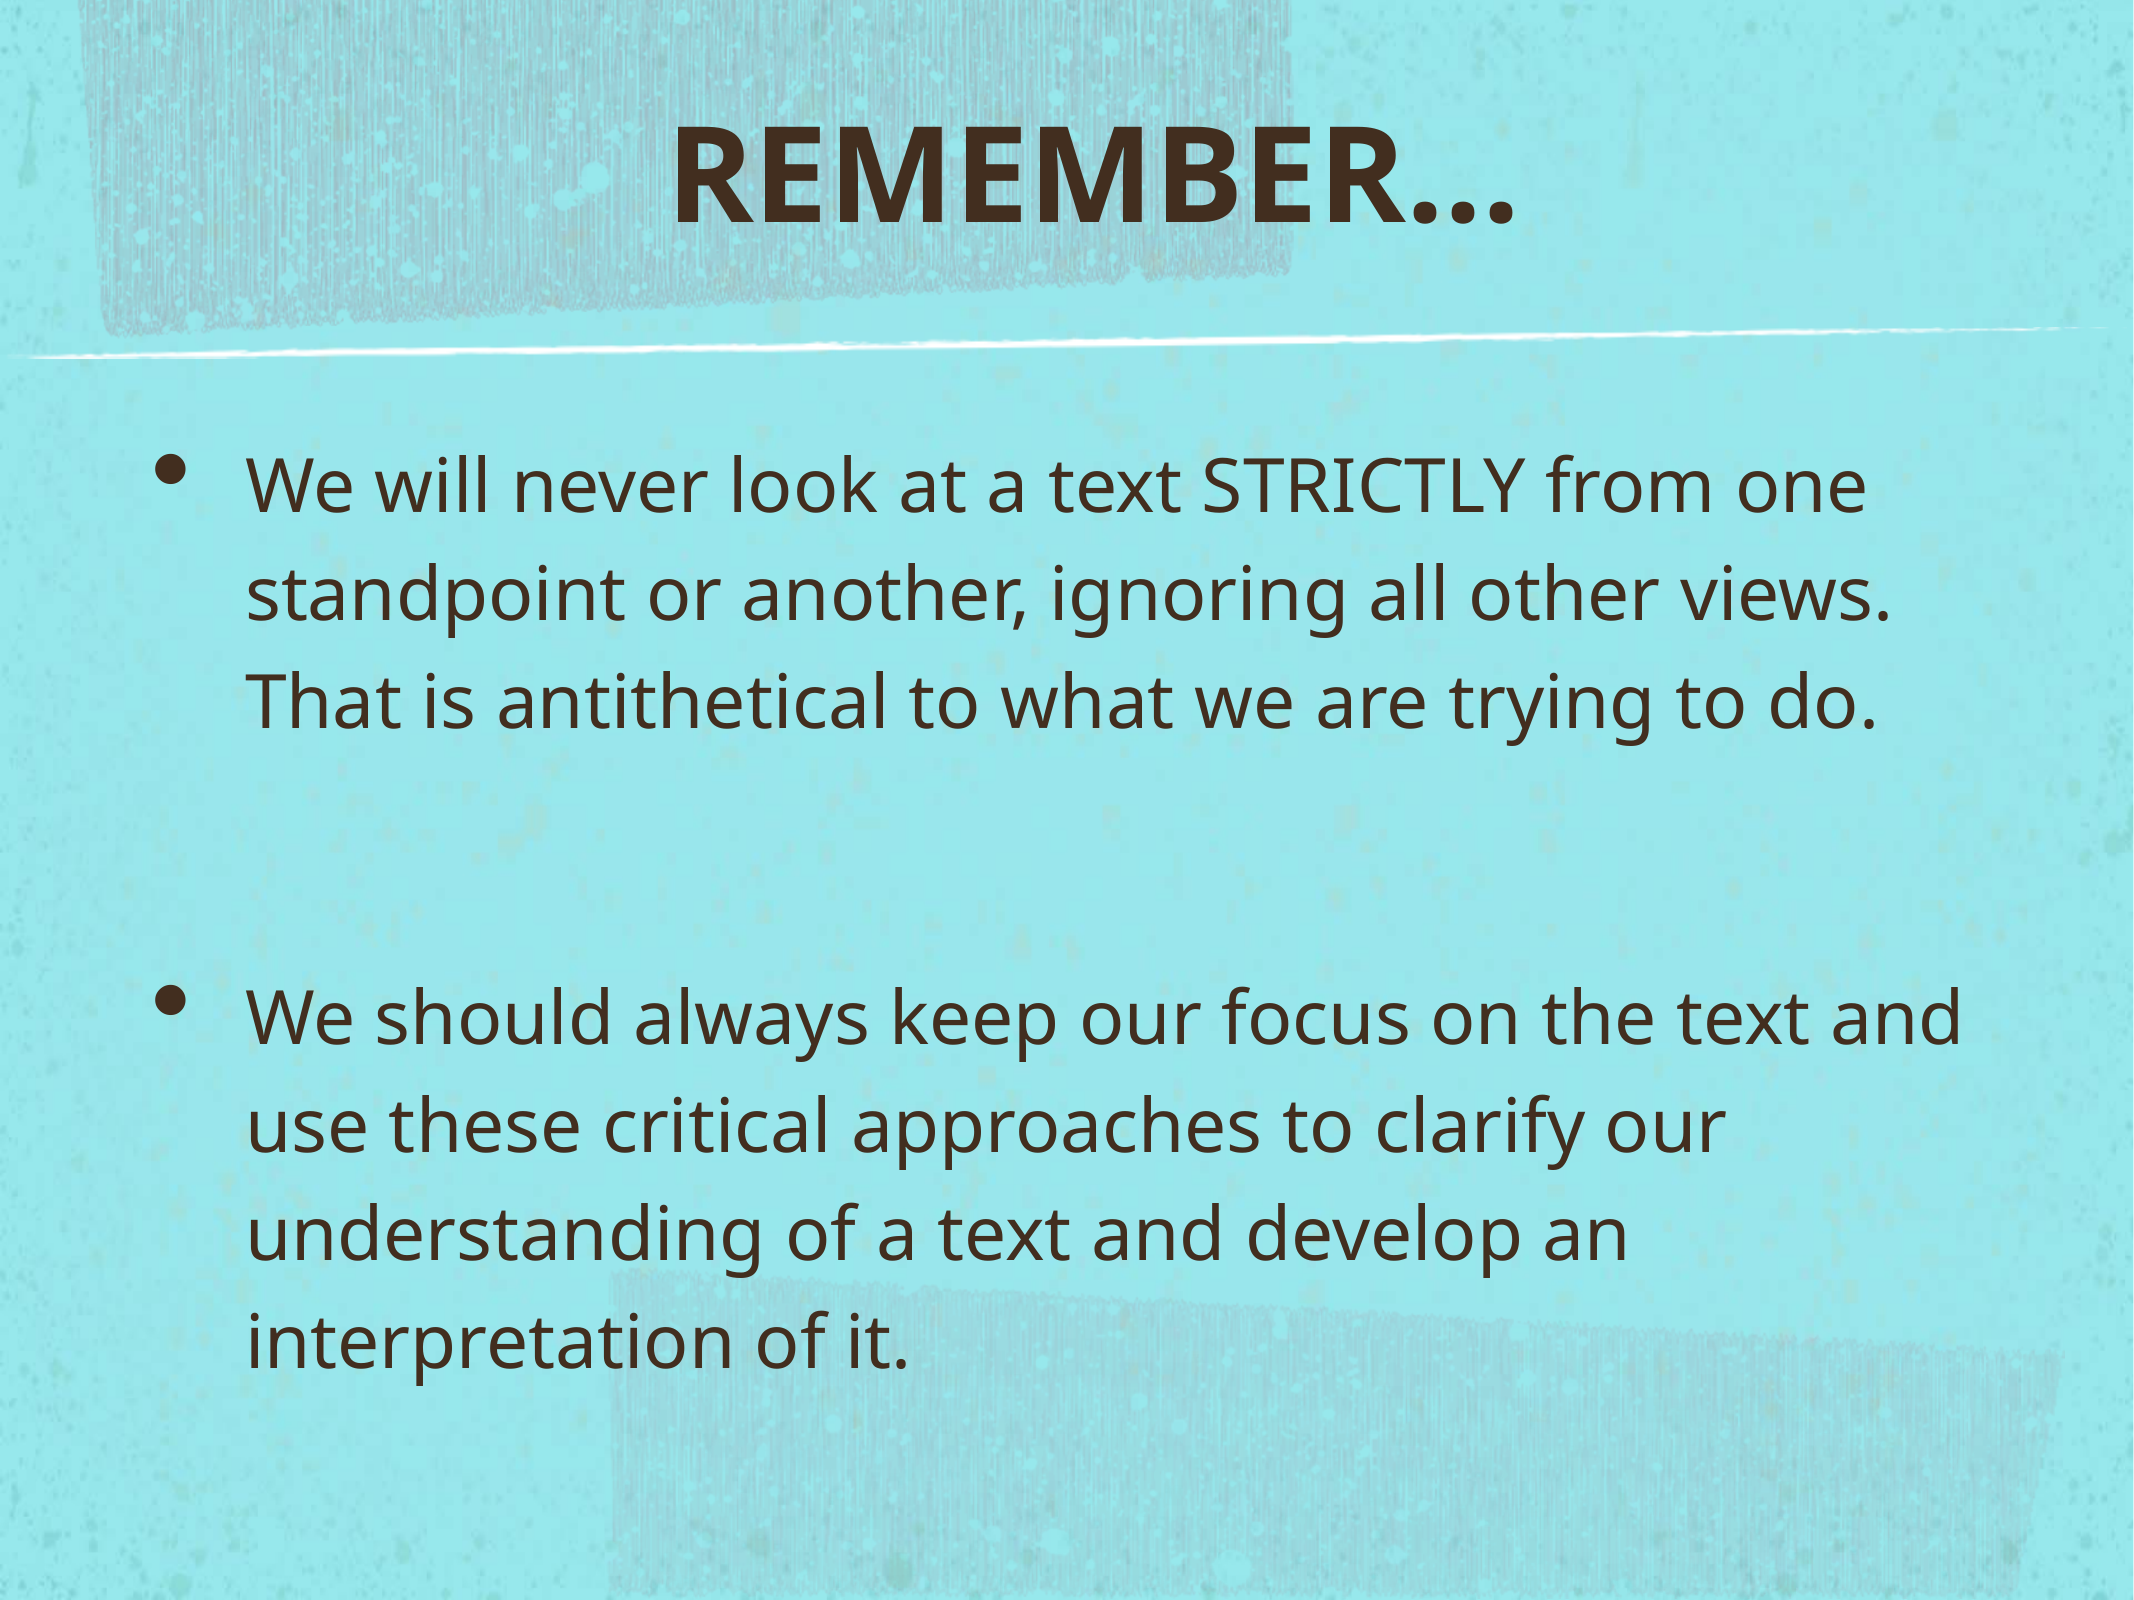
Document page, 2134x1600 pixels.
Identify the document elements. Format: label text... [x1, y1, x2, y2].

title REMEMBER… [142, 53, 2045, 285]
list We will never look at a text STRICTLY from one standpoint or another, ignoring all other views. That is antithetical to what we are trying to do. We should always keep our focus on the text and use these critical approaches to clarify our understanding of a text and develop an interpretation of it. [142, 373, 2046, 1430]
picture [0, 0, 2134, 1600]
